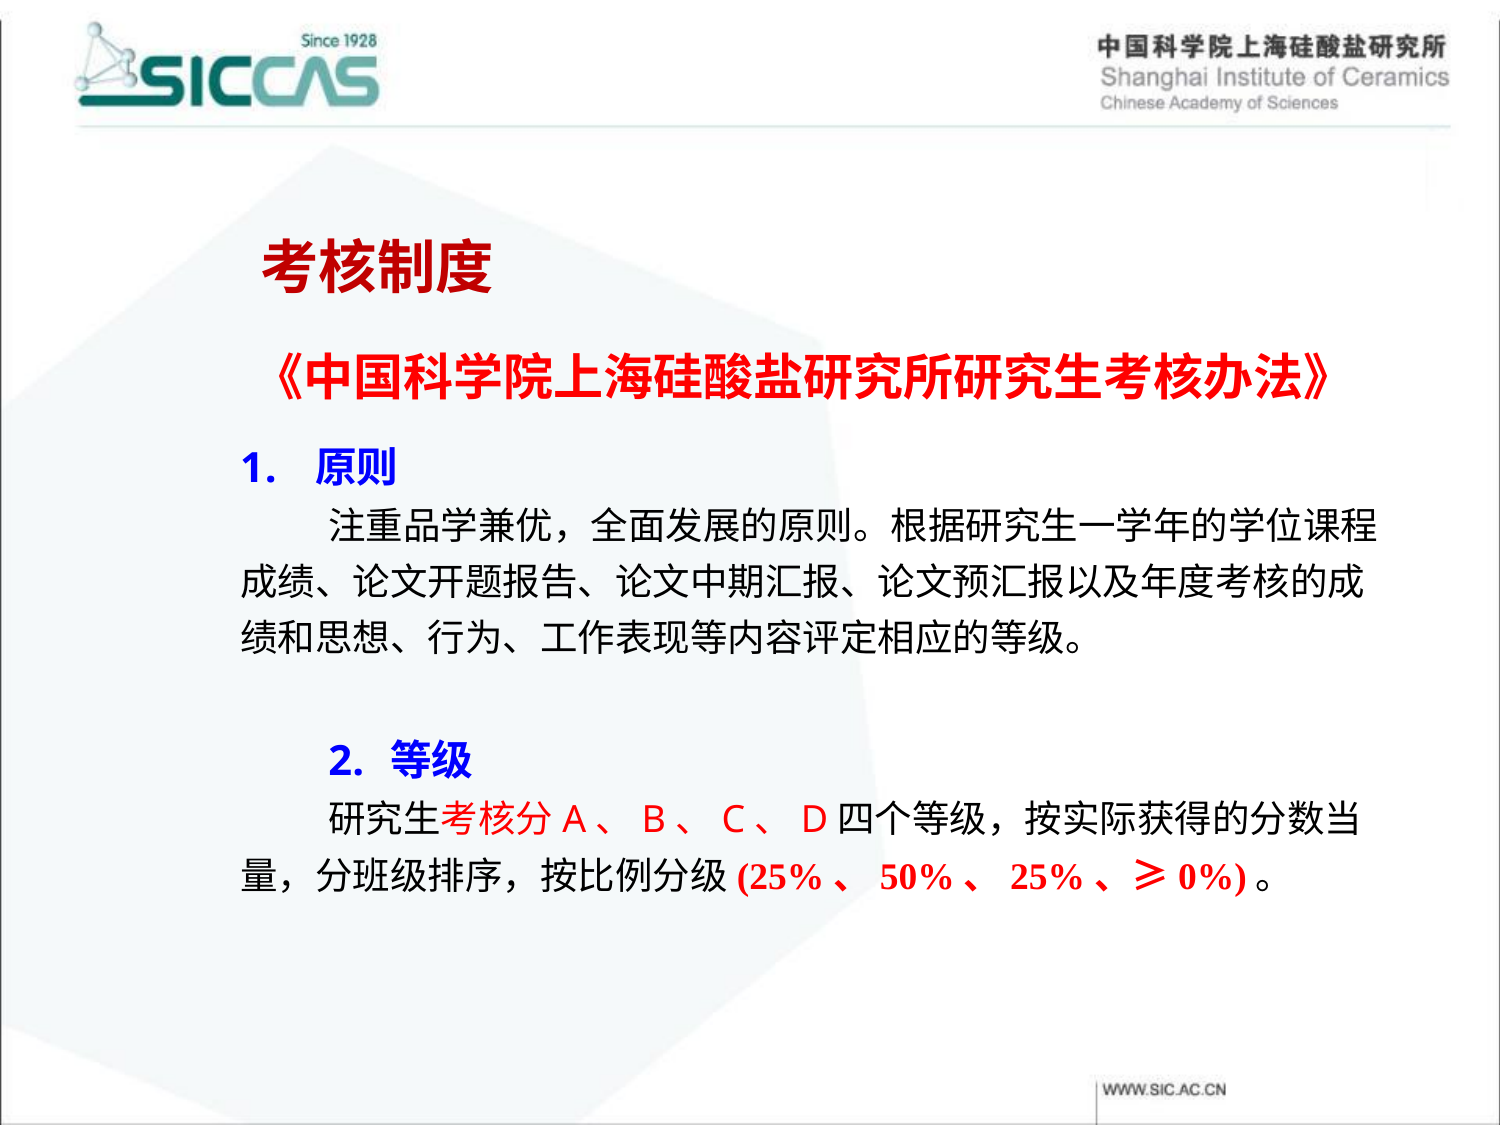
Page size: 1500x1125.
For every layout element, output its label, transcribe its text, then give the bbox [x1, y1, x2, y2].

text_box 考核制度 [246, 222, 996, 308]
picture [0, 0, 1500, 1125]
text_box 《中国科学院上海硅酸盐研究所研究生考核办法》 [230, 337, 1376, 413]
text_box 原则 注重品学兼优，全面发展的原则。根据研究生一学年的学位课程成绩、论文开题报告、论文中期汇报、论文预汇报以及年度考核的成绩和思想、行为、工作表现等内容评定相应的等级。 2. 等级 研究生考核分A、B、C、D四个等级，按实际获得的分数当量，分班级排序，按比例分级(25%、50%、25%、≥0%)。 [152, 420, 1407, 1020]
